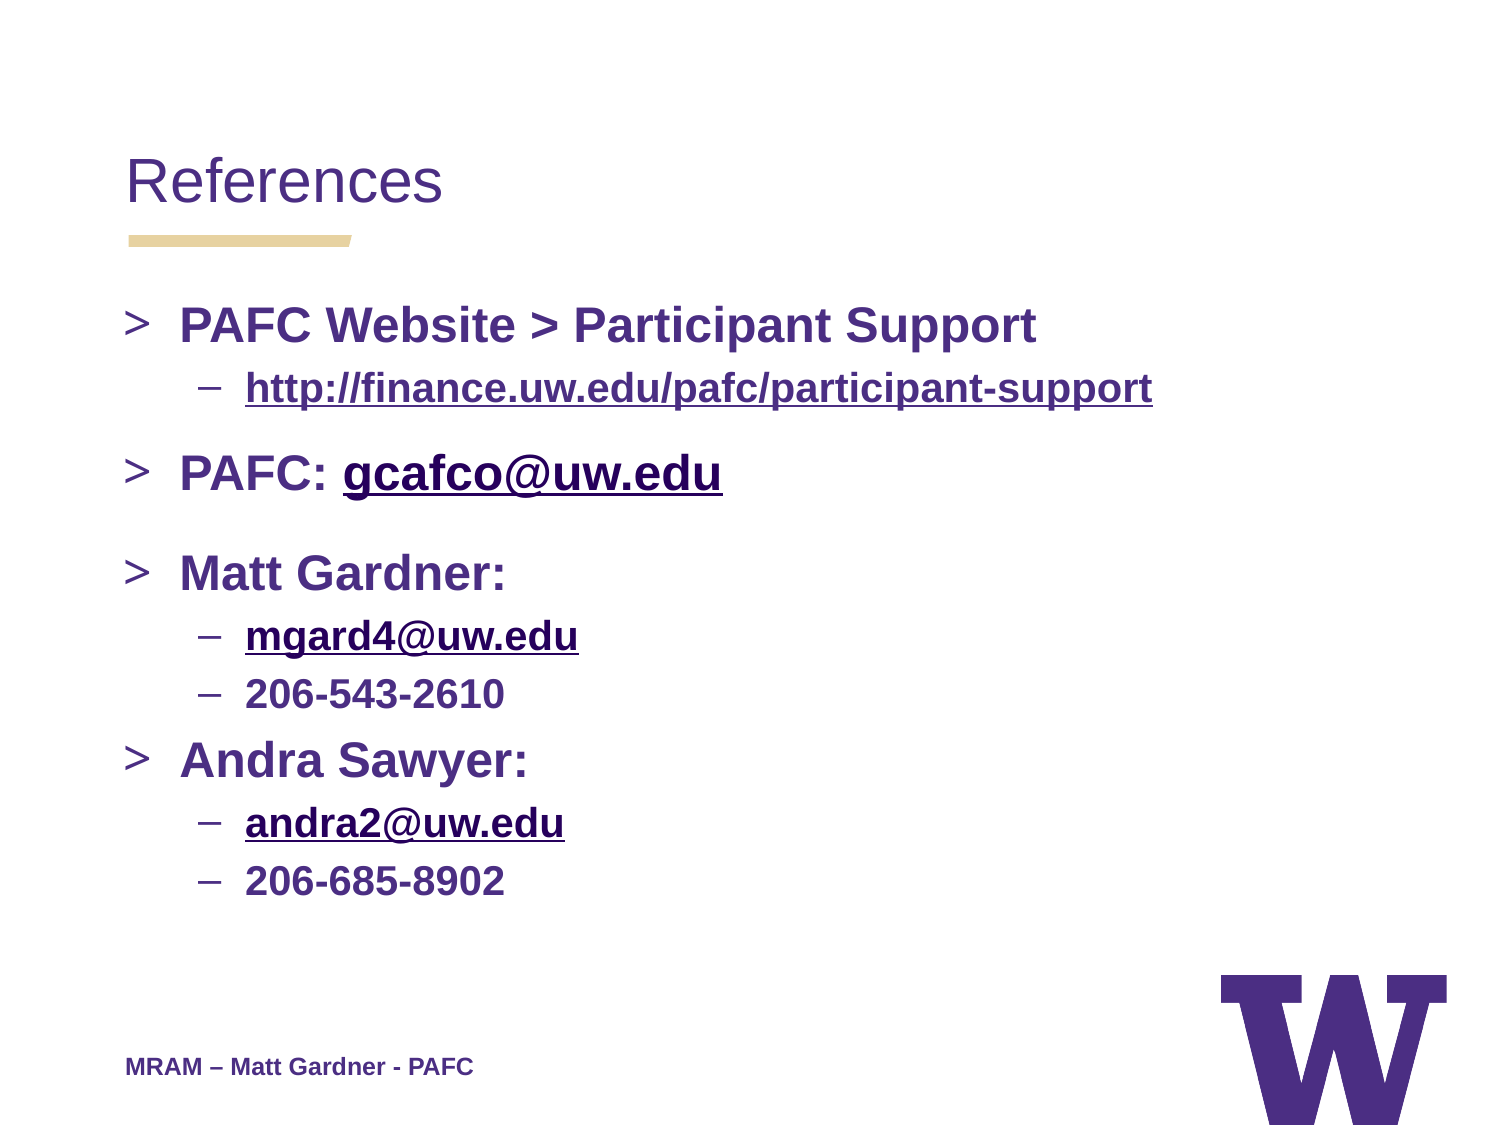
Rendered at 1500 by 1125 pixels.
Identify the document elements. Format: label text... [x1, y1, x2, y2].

picture [128, 235, 352, 247]
list References [110, 60, 1453, 224]
text_box MRAM – Matt Gardner - PAFC [110, 1033, 1297, 1088]
list PAFC Website > Participant Support http://finance.uw.edu/pafc/participant-support PAFC: gcafco@uw.edu Matt Gardner: mgard4@uw.edu 206-543-2610 Andra Sawyer: andra2@uw.edu 206-685-8902 [108, 284, 1453, 944]
picture [1221, 975, 1447, 1125]
